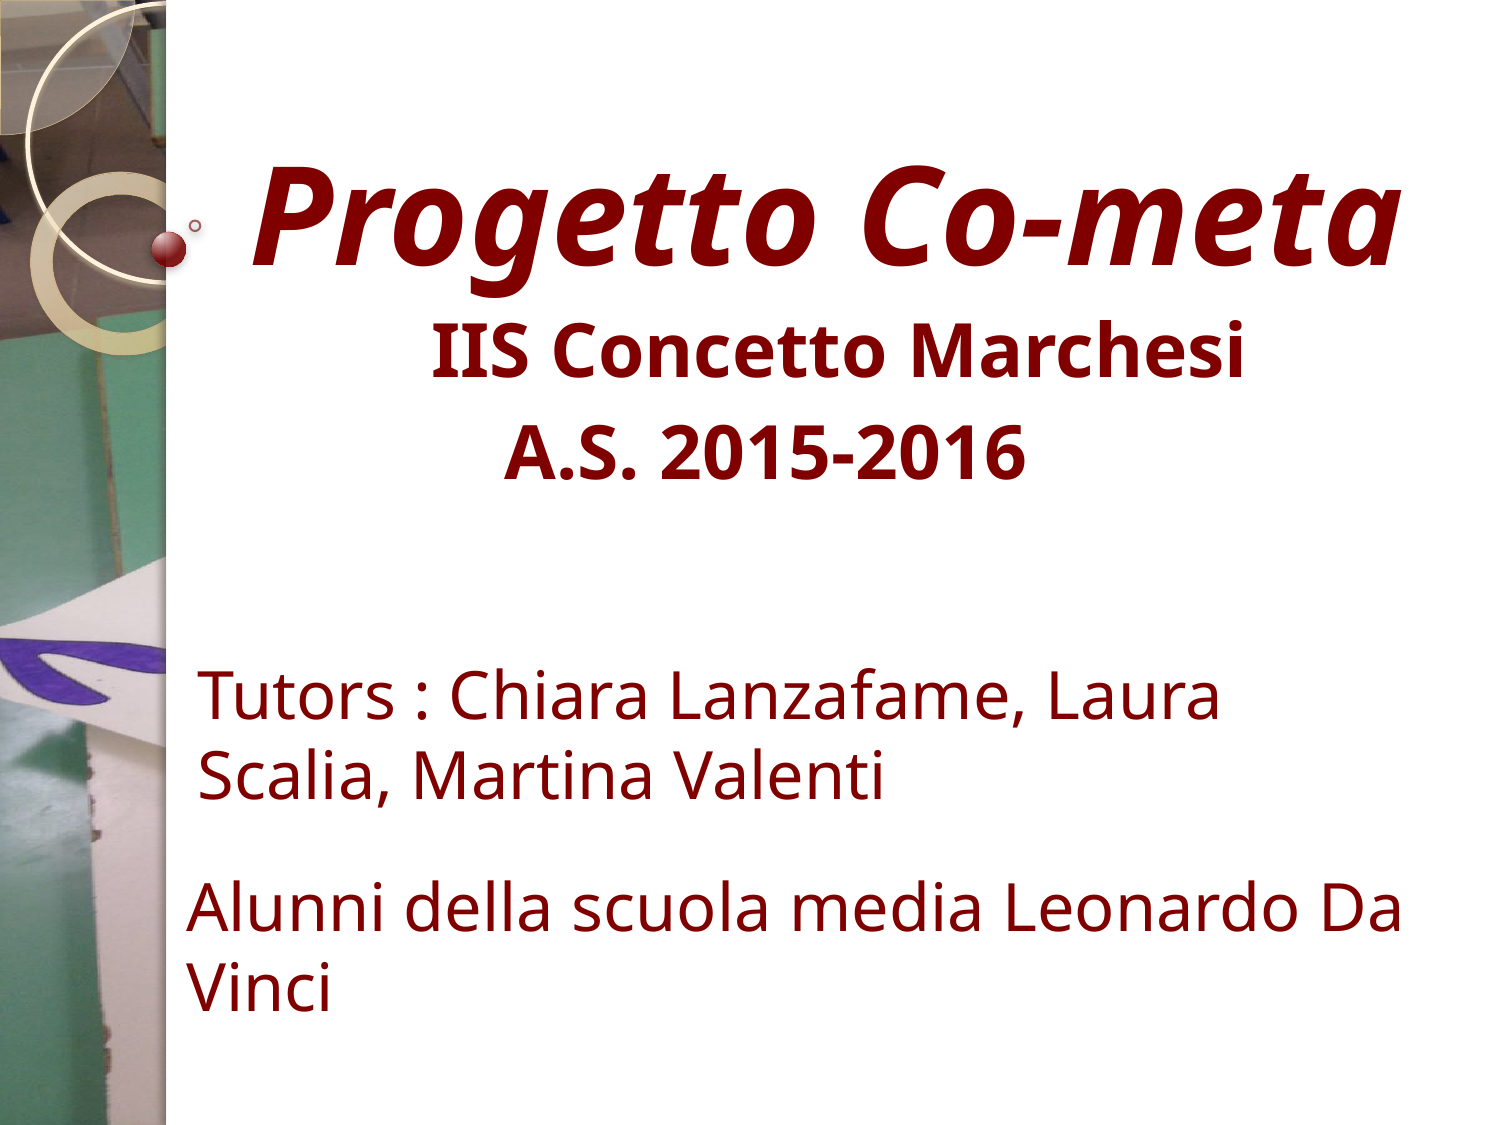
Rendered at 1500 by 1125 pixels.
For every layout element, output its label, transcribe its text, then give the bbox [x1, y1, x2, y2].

title Progetto Co-meta [234, 59, 1450, 301]
picture [62, 195, 160, 280]
picture [136, 0, 163, 4]
picture [32, 13, 160, 207]
text_box Tutors : Chiara Lanzafame, Laura Scalia, Martina Valenti [182, 645, 1388, 820]
text_box A.S. 2015-2016 [430, 397, 1341, 502]
picture [0, 134, 166, 1125]
text_box Alunni della scuola media Leonardo Da Vinci [171, 857, 1500, 1033]
picture [53, 241, 160, 332]
subtitle IIS Concetto Marchesi [230, 302, 1446, 591]
